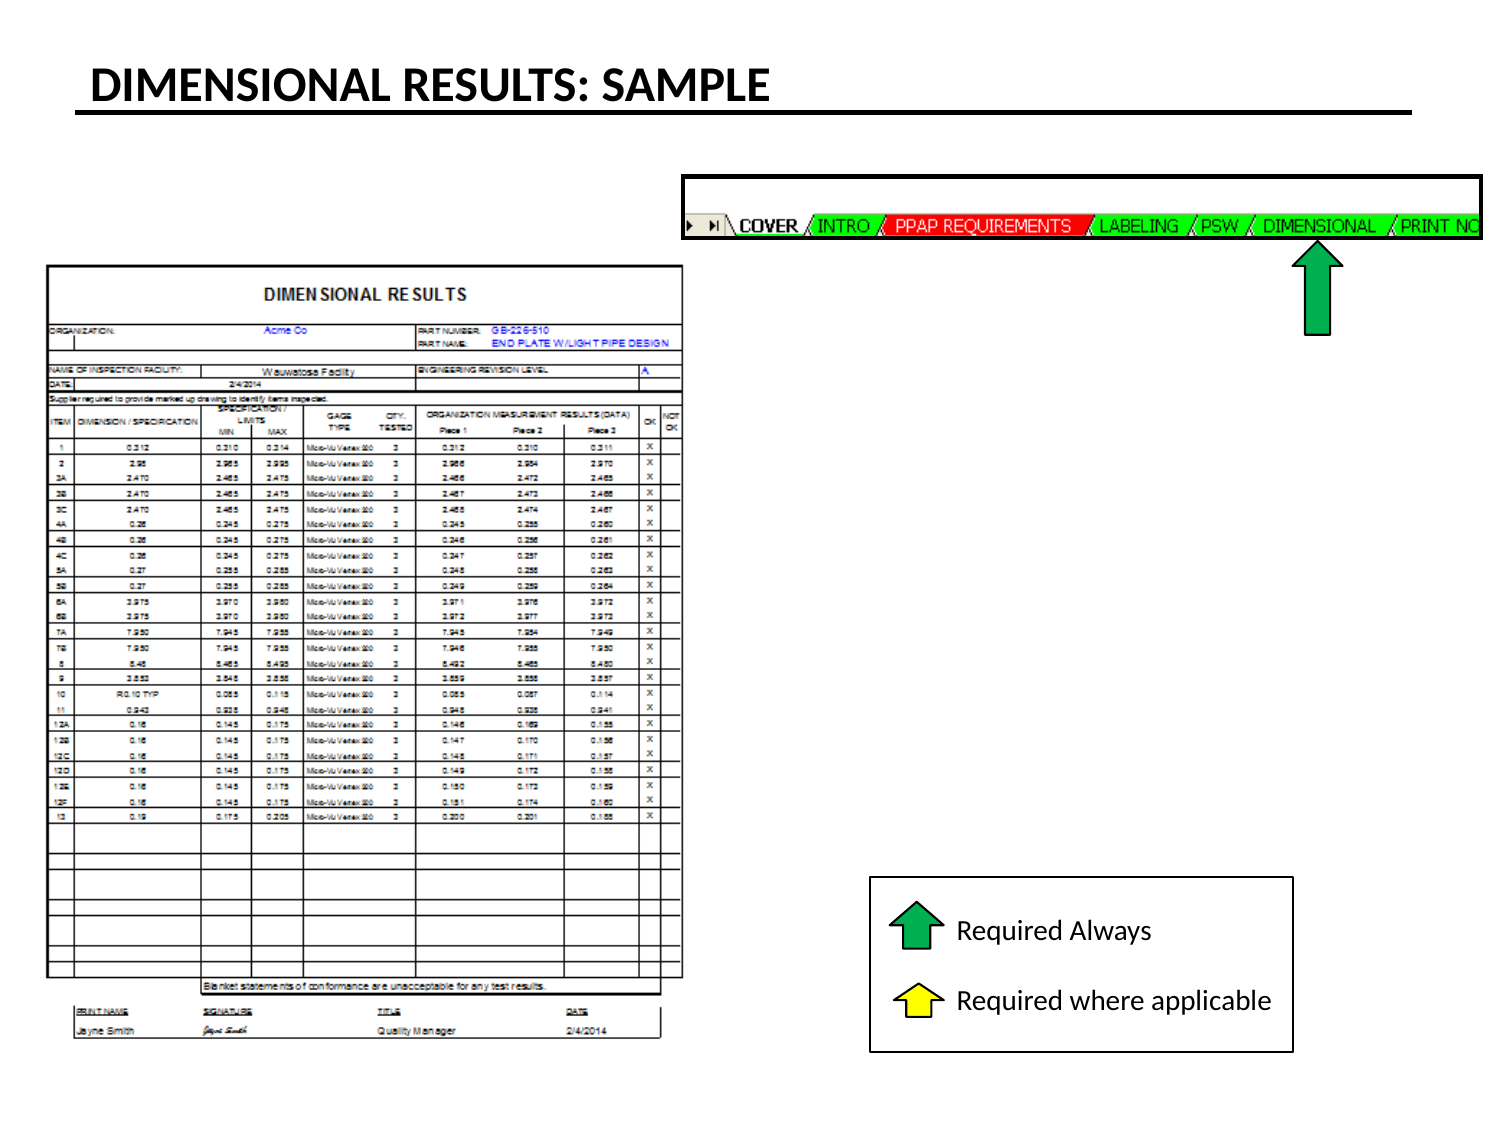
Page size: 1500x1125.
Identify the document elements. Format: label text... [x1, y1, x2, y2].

picture [41, 262, 689, 1052]
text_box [870, 876, 1294, 1052]
title DIMENSIONAL RESULTS: SAMPLE [75, 24, 1425, 138]
picture [684, 178, 1480, 236]
text_box [1290, 244, 1345, 337]
